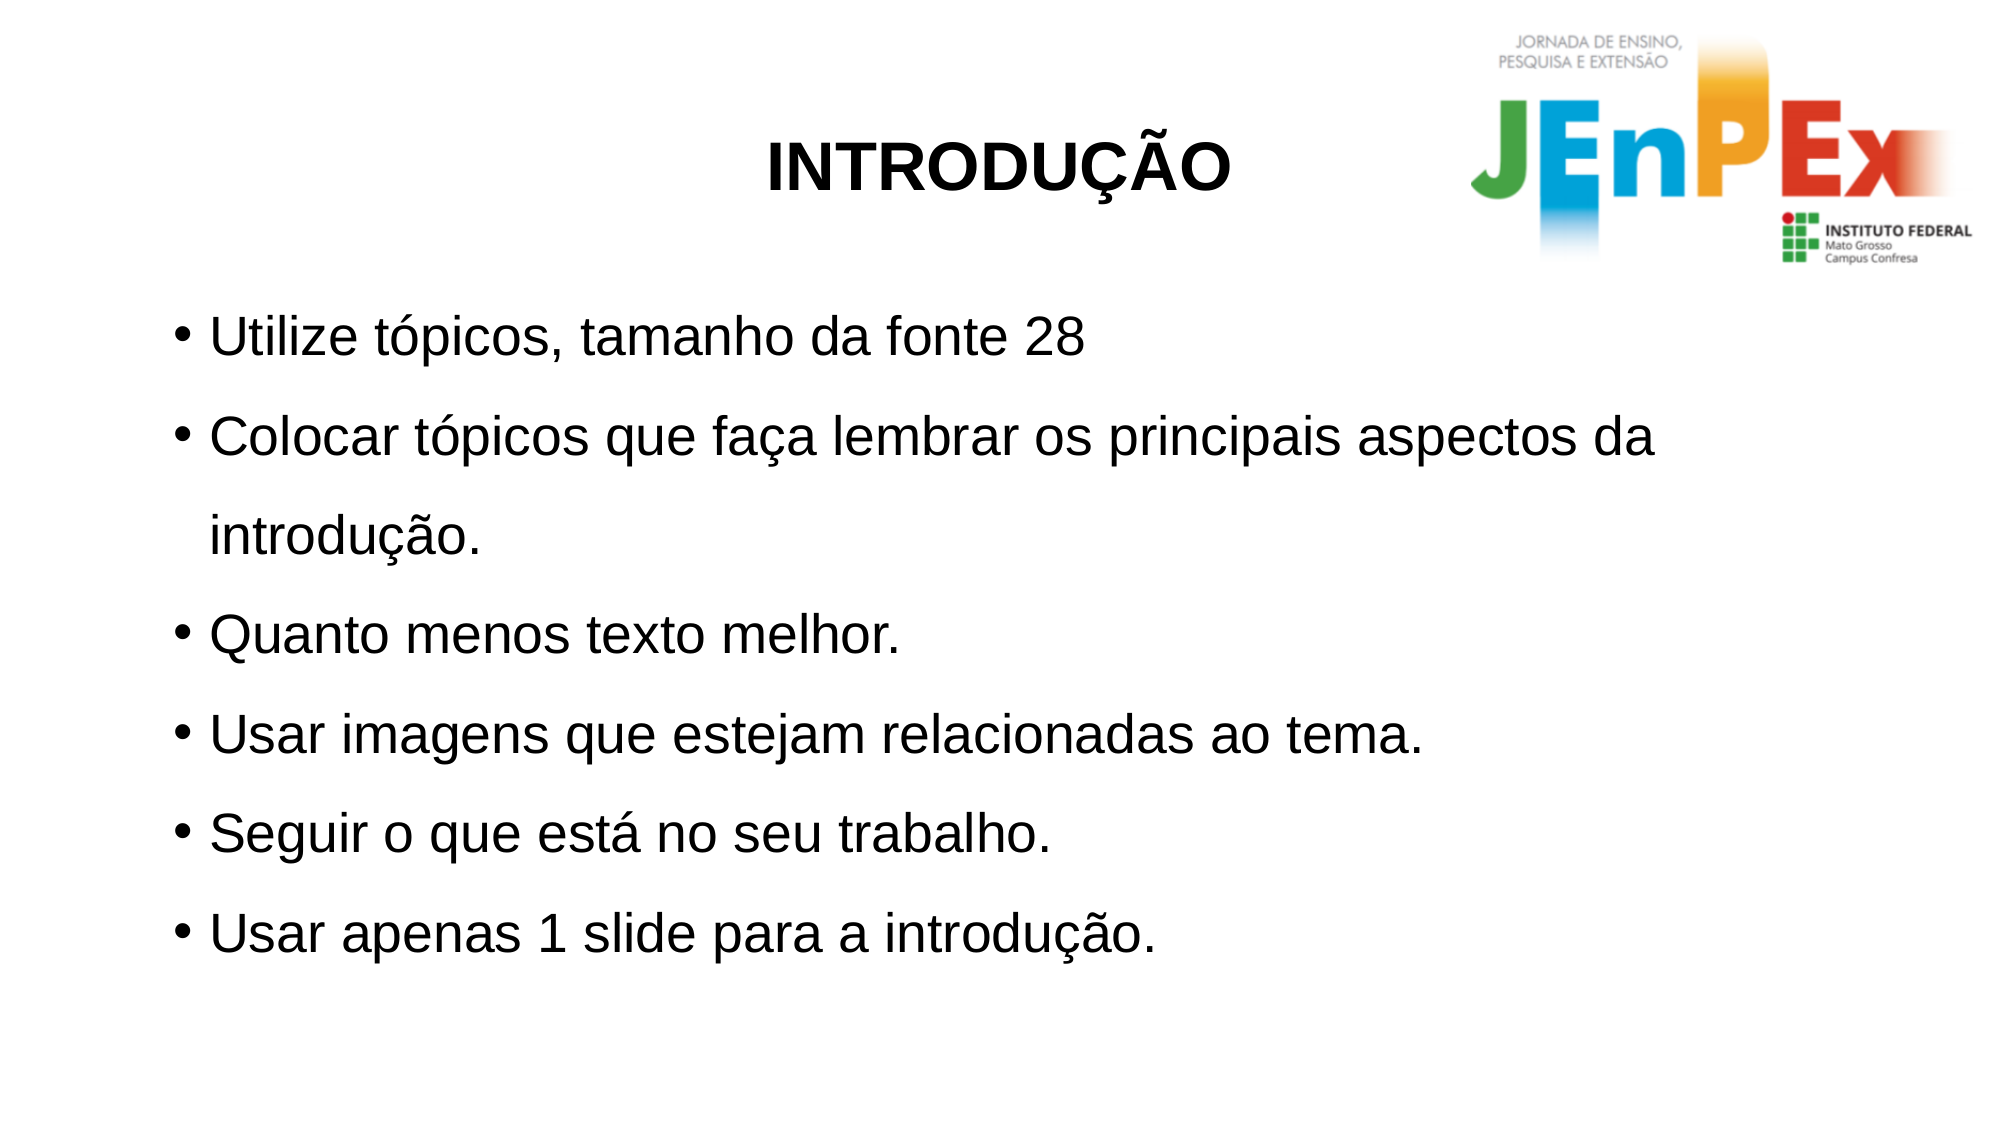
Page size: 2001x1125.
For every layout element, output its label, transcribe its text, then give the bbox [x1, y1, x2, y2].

list Utilize tópicos, tamanho da fonte 28 Colocar tópicos que faça lembrar os principais aspectos da introdução. Quanto menos texto melhor. Usar imagens que estejam relacionadas ao tema. Seguir o que está no seu trabalho. Usar apenas 1 slide para a introdução. [158, 259, 1884, 974]
title INTRODUÇÃO [137, 59, 1471, 278]
picture [1471, 26, 1983, 277]
